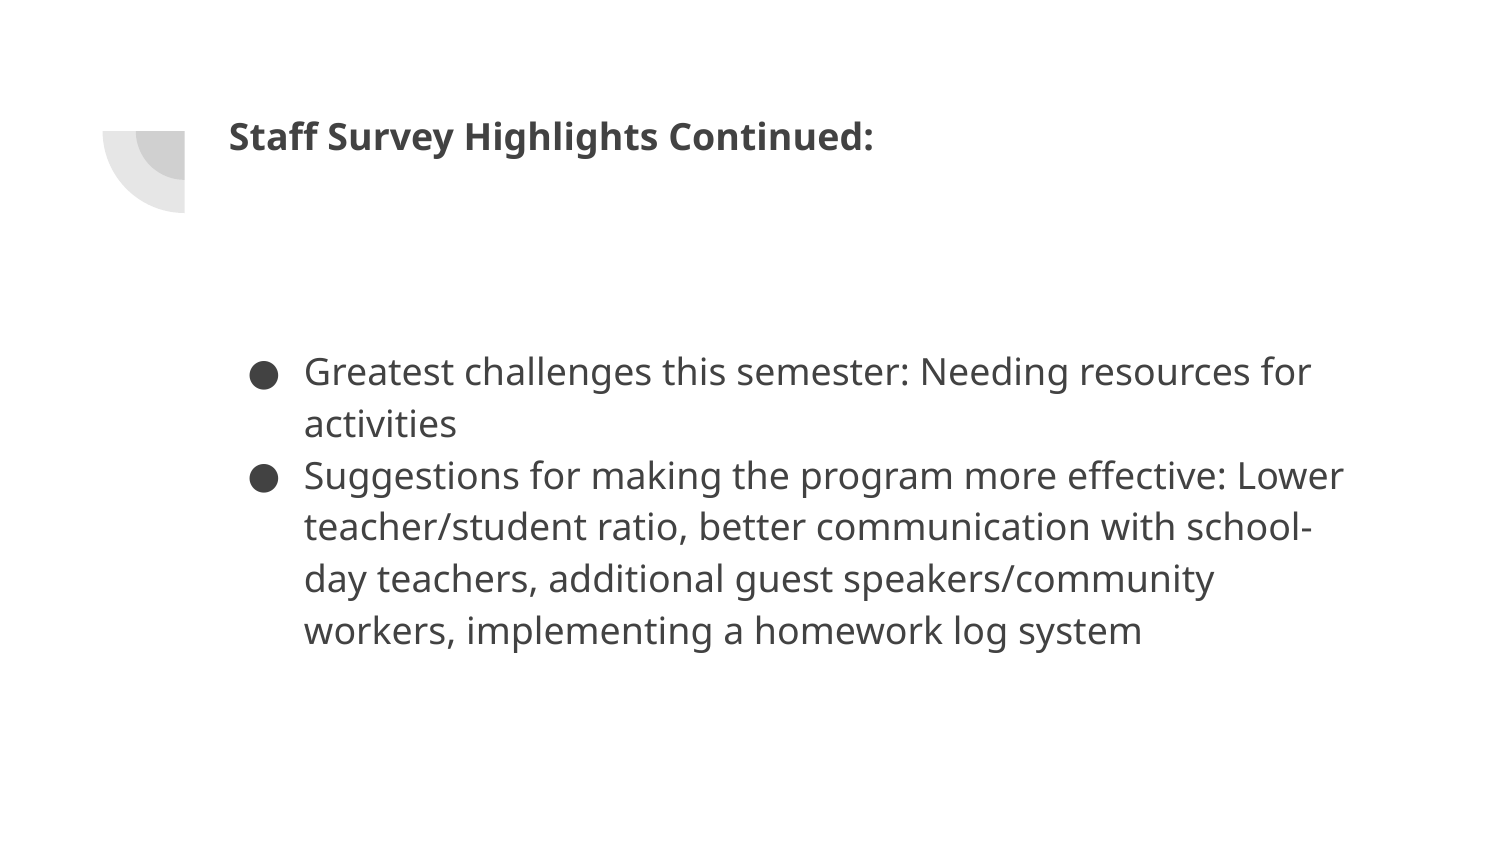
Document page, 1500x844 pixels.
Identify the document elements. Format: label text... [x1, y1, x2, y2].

list Greatest challenges this semester: Needing resources for activities Suggestions for making the program more effective: Lower teacher/student ratio, better communication with school-day teachers, additional guest speakers/community workers, implementing a homework log system [213, 326, 1368, 744]
title Staff Survey Highlights Continued: [213, 98, 1368, 263]
